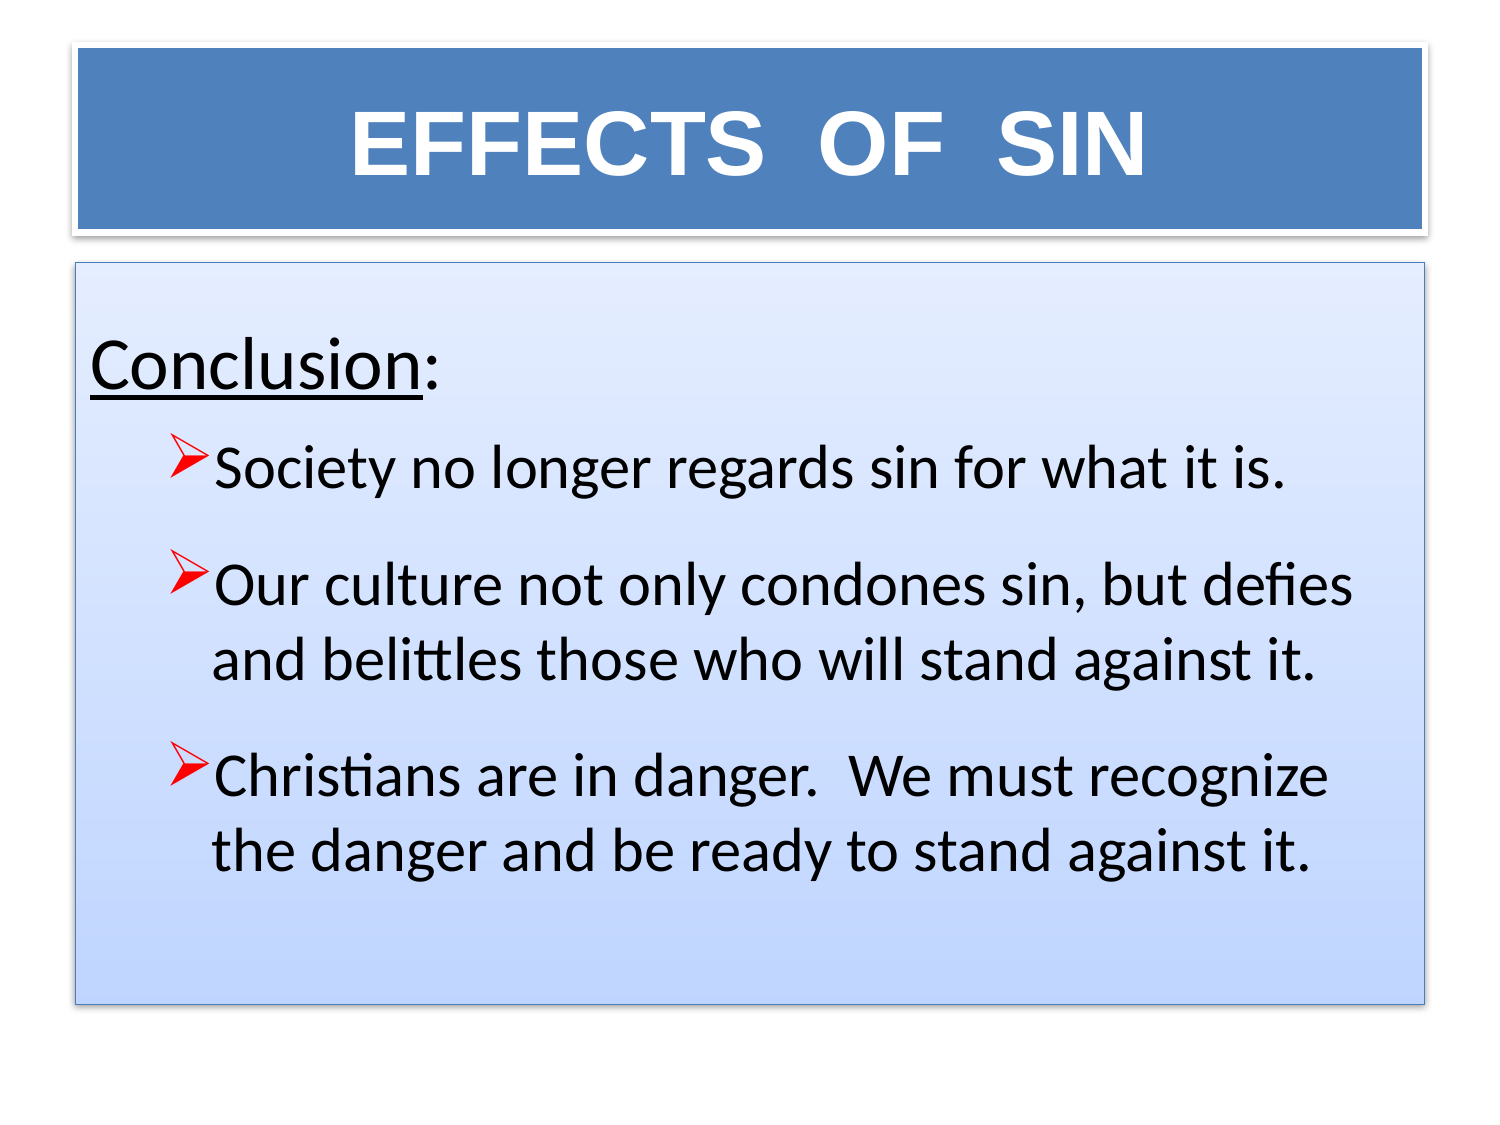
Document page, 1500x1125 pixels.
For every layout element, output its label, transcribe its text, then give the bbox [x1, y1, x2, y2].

list Conclusion: Society no longer regards sin for what it is. Our culture not only condones sin, but defies and belittles those who will stand against it. Christians are in danger. We must recognize the danger and be ready to stand against it. [75, 262, 1425, 1005]
title EFFECTS OF SIN [75, 45, 1425, 233]
